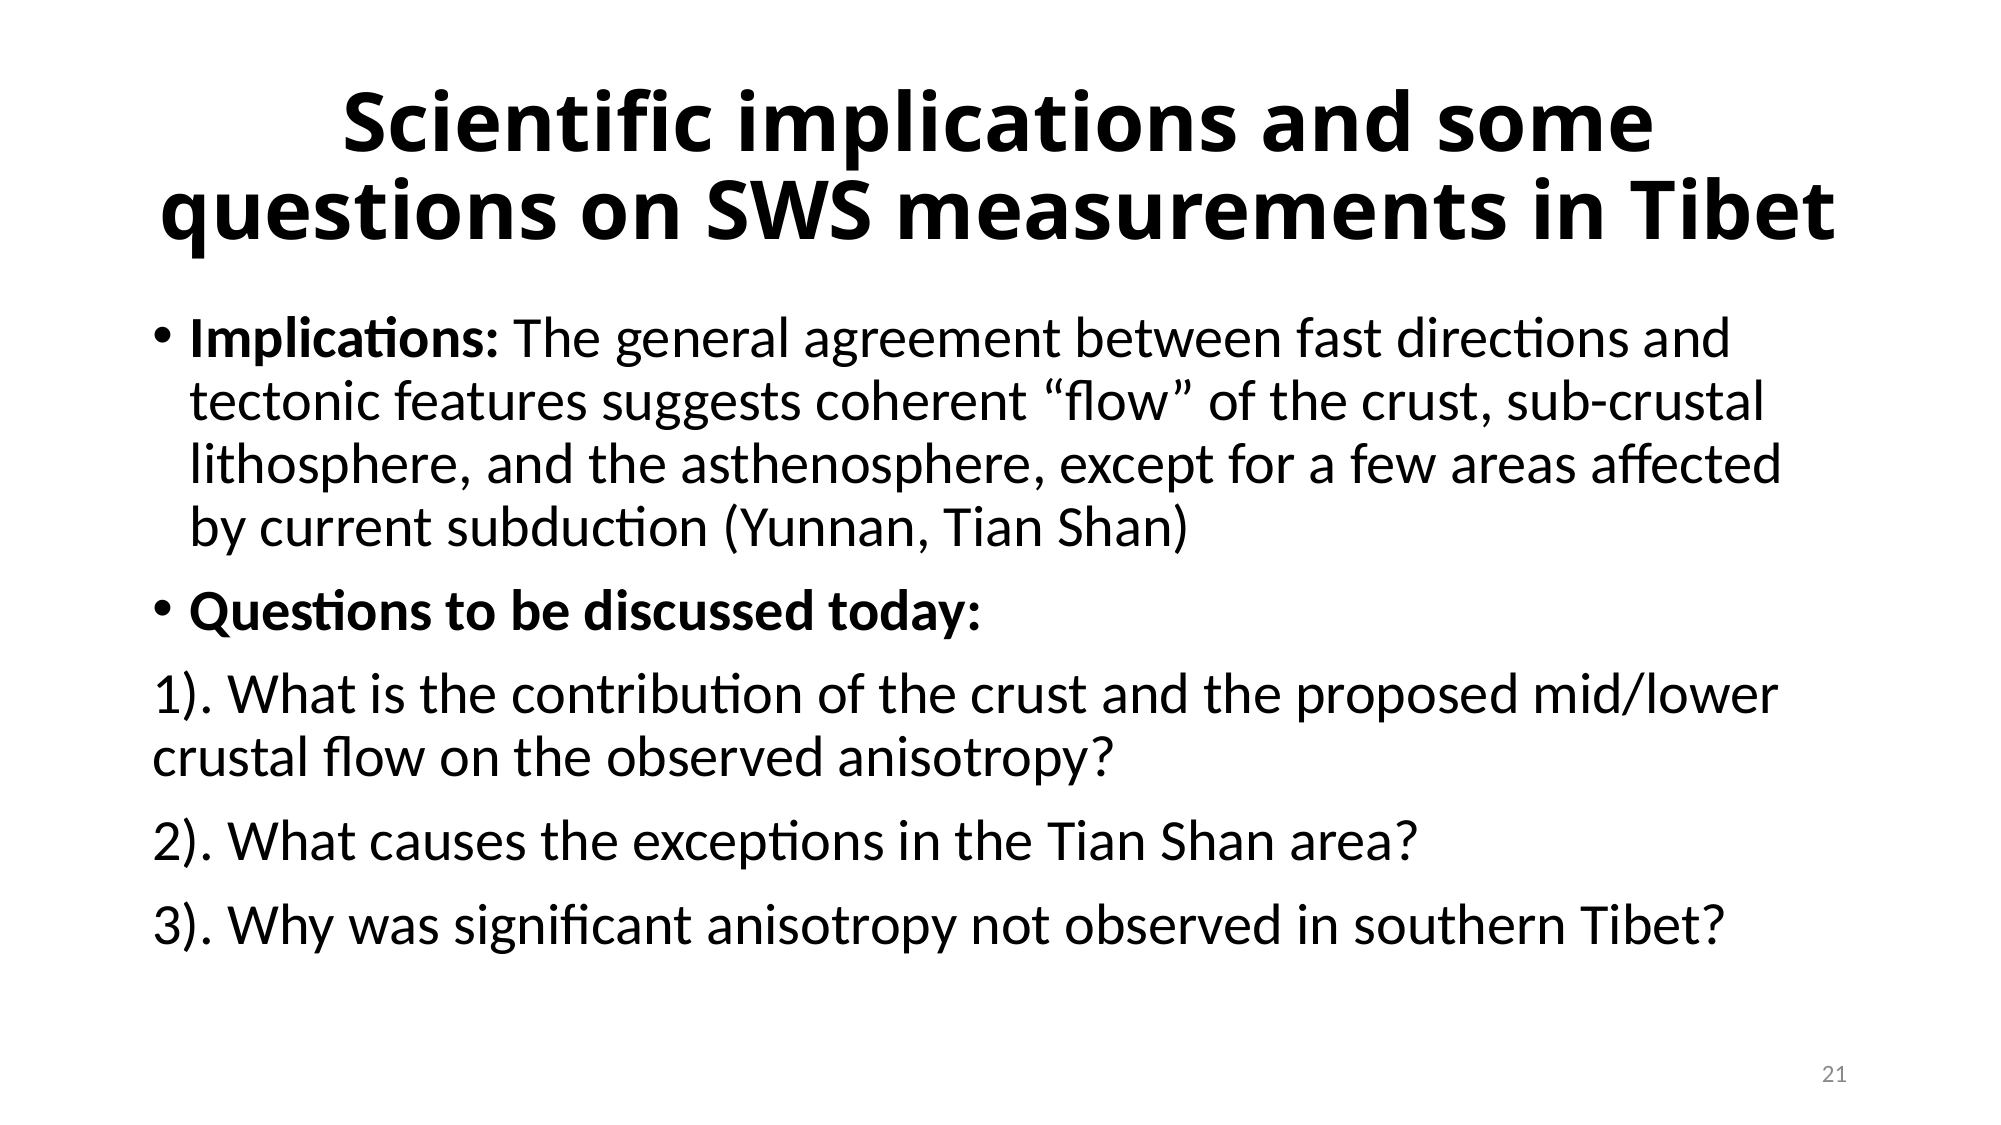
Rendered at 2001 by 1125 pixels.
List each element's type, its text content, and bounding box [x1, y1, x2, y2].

title Scientific implications and some questions on SWS measurements in Tibet [137, 59, 1863, 278]
slide_number 21 [1412, 1042, 1863, 1103]
list Implications: The general agreement between fast directions and tectonic features suggests coherent “flow” of the crust, sub-crustal lithosphere, and the asthenosphere, except for a few areas affected by current subduction (Yunnan, Tian Shan) Questions to be discussed today: 1). What is the contribution of the crust and the proposed mid/lower crustal flow on the observed anisotropy? 2). What causes the exceptions in the Tian Shan area? 3). Why was significant anisotropy not observed in southern Tibet? [137, 299, 1863, 1014]
